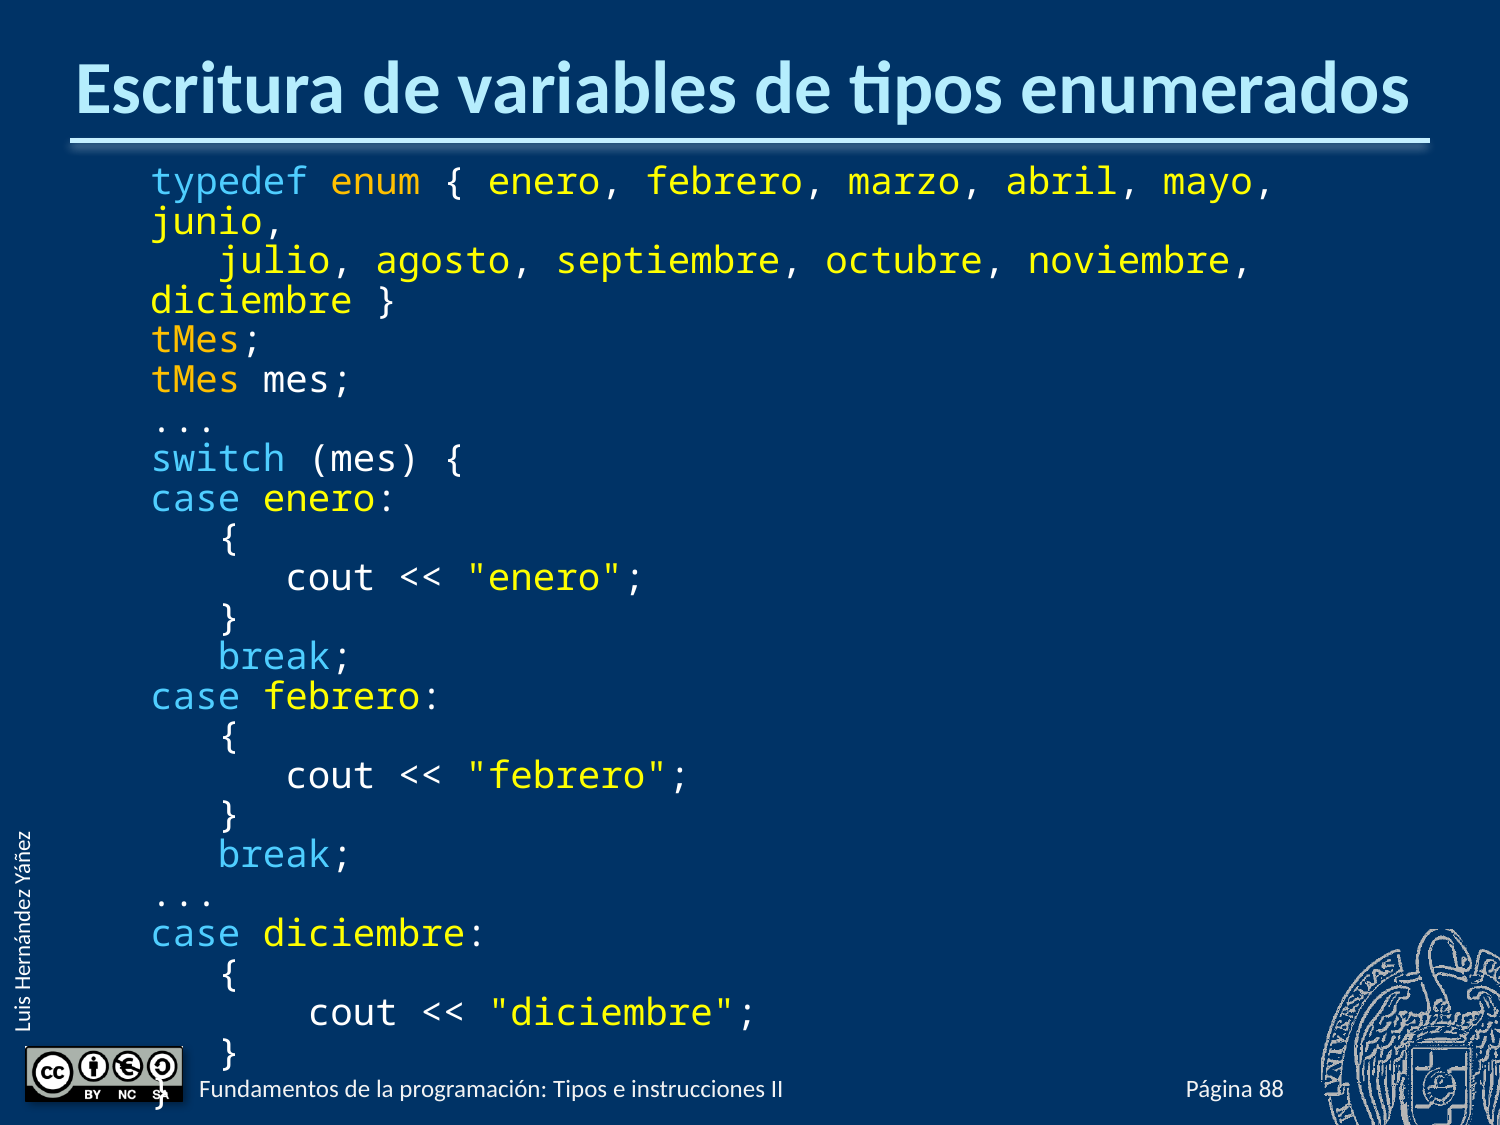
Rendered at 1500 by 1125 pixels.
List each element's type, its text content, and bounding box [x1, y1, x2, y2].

picture [1321, 929, 1500, 1125]
picture [25, 1046, 91, 1102]
title Escritura de variables de tipos enumerados [75, 46, 1425, 129]
text_box typedef enum { enero, febrero, marzo, abril, mayo, junio, julio, agosto, septiembre, octubre, noviembre, diciembre } tMes; tMes mes; ... switch (mes) { case enero: { cout << "enero"; } break; case febrero: { cout << "febrero"; } break; ... case diciembre: { cout << "diciembre"; } } [91, 155, 1447, 1120]
